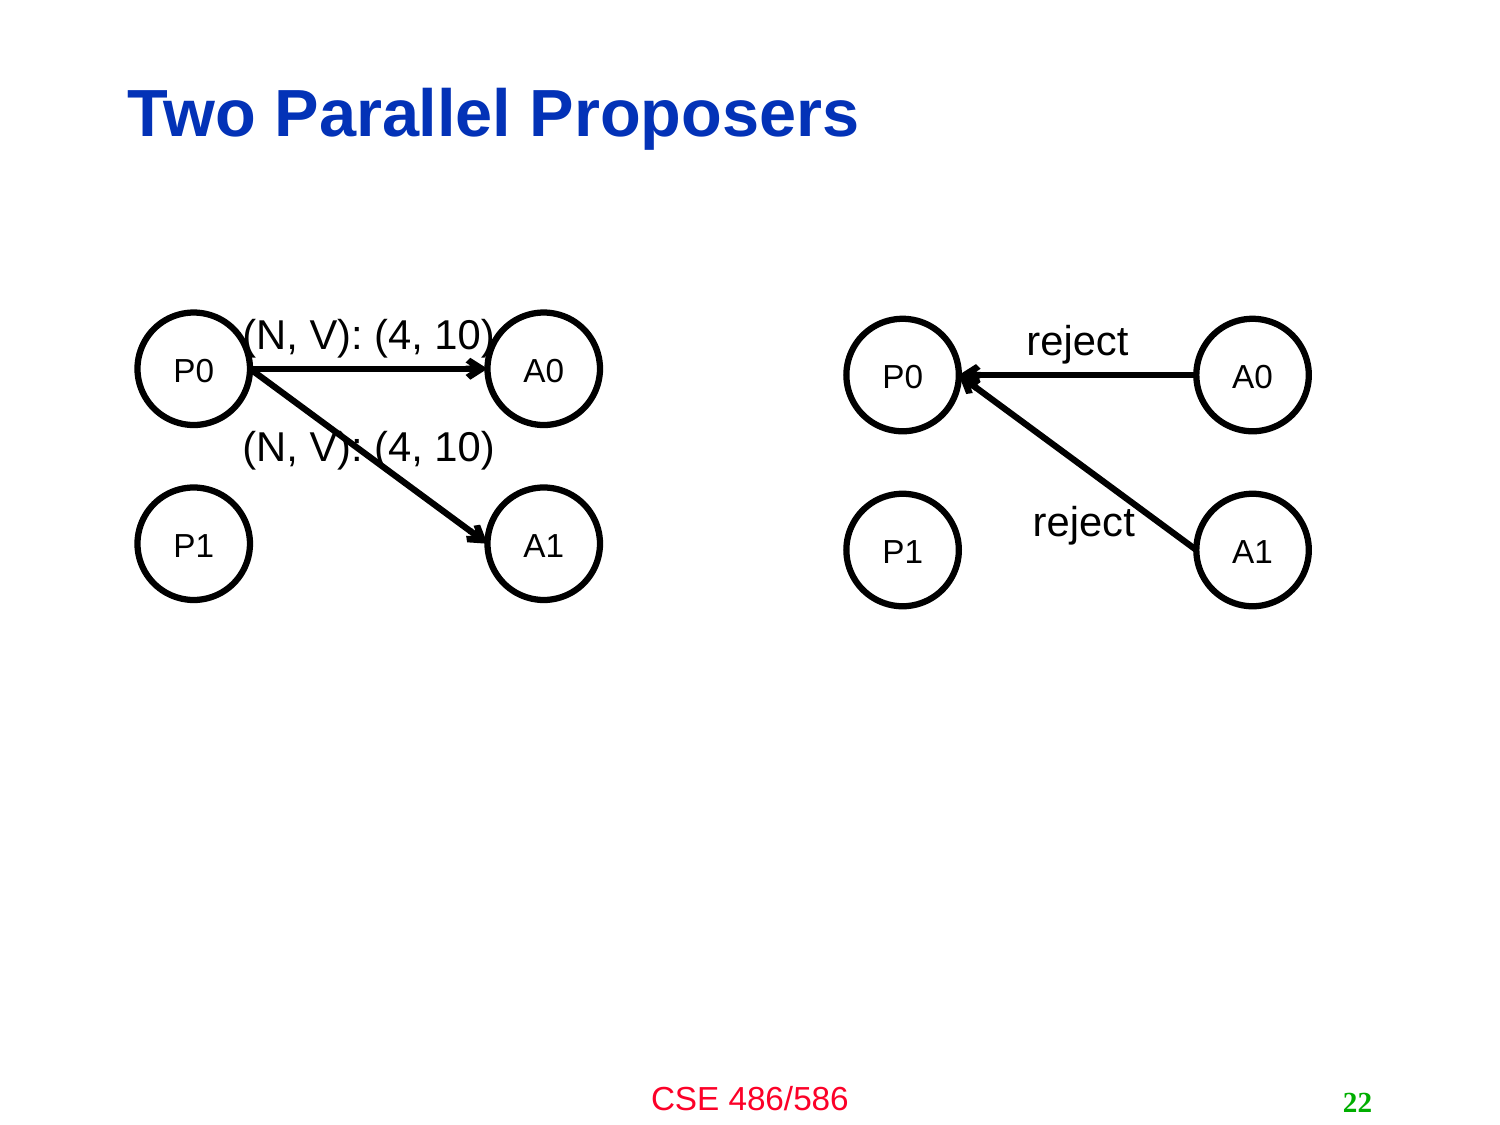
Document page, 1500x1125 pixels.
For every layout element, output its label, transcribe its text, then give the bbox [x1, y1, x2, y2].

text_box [846, 305, 1310, 607]
slide_number 22 [1074, 1076, 1388, 1125]
title Two Parallel Proposers [112, 53, 1310, 176]
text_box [137, 299, 601, 601]
